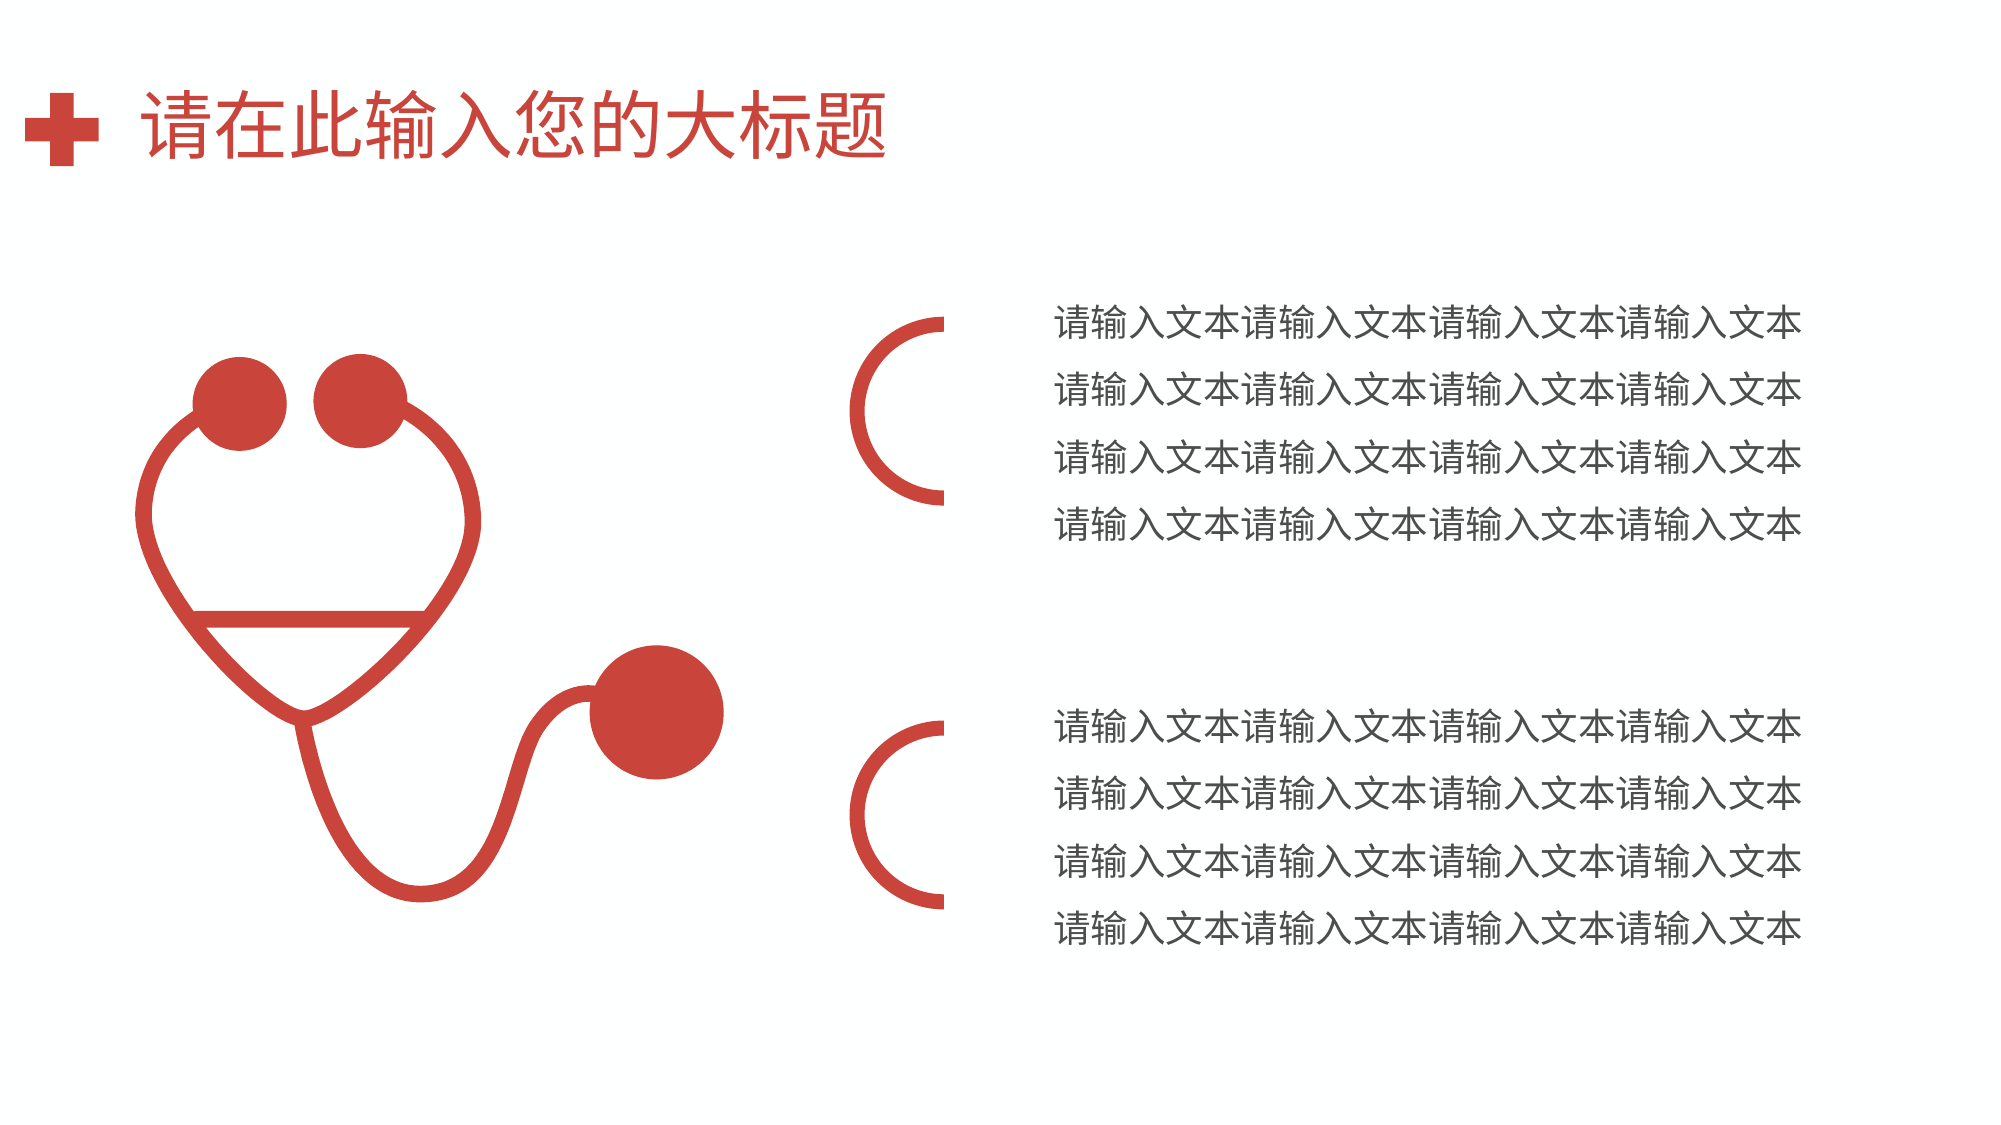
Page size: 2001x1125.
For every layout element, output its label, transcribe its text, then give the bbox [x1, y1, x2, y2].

title 请在此输入您的大标题 [123, 59, 1876, 200]
text_box [135, 353, 724, 903]
text_box 请输入文本请输入文本请输入文本请输入文本请输入文本请输入文本请输入文本请输入文本请输入文本请输入文本请输入文本请输入文本请输入文本请输入文本请输入文本请输入文本 [1037, 664, 1822, 966]
text_box 请输入文本请输入文本请输入文本请输入文本请输入文本请输入文本请输入文本请输入文本请输入文本请输入文本请输入文本请输入文本请输入文本请输入文本请输入文本请输入文本 [1037, 261, 1822, 562]
text_box [848, 315, 946, 507]
text_box [848, 719, 946, 911]
